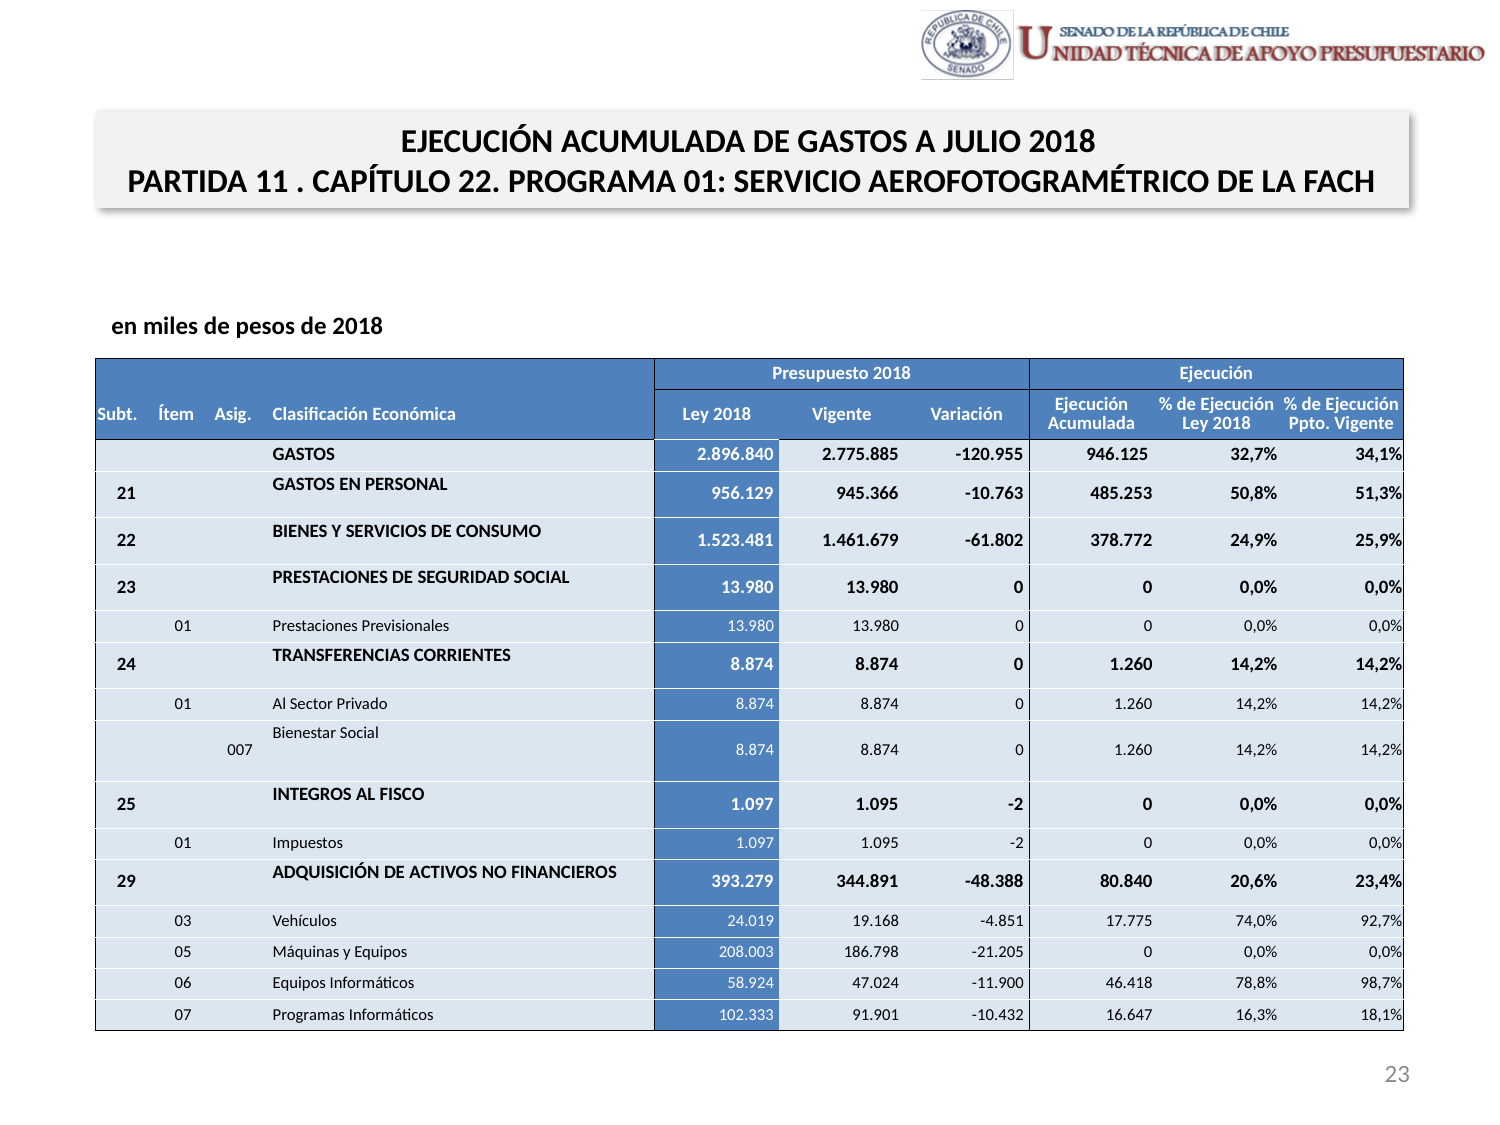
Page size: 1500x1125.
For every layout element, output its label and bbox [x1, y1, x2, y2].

table_cell [655, 782, 1029, 828]
text_box [96, 111, 1409, 208]
table_cell [1030, 565, 1403, 610]
table_cell [655, 689, 1029, 720]
table_cell [1030, 860, 1403, 905]
table_cell [96, 390, 654, 439]
table_cell [1030, 689, 1403, 720]
table_cell [96, 906, 654, 937]
table_cell [1030, 969, 1403, 999]
table_cell [96, 860, 654, 905]
table_cell [655, 643, 1029, 688]
table_cell [1030, 906, 1403, 937]
table_header [1030, 359, 1403, 389]
table_cell [1030, 472, 1403, 517]
table_cell [96, 440, 654, 471]
table_cell [655, 440, 1029, 471]
text_box [96, 302, 1409, 351]
table_cell [96, 565, 654, 610]
table_cell [96, 518, 654, 564]
table_header [655, 359, 1029, 389]
table_cell [96, 721, 654, 781]
table_cell [655, 969, 1029, 999]
table_cell [96, 689, 654, 720]
table_cell [1030, 390, 1403, 439]
table_cell [1030, 611, 1403, 642]
table_cell [1030, 1000, 1403, 1030]
table_cell [1030, 643, 1403, 688]
table_cell [96, 969, 654, 999]
picture [921, 0, 1500, 113]
table_cell [1030, 829, 1403, 859]
table_cell [96, 472, 654, 517]
table_cell [96, 643, 654, 688]
table_cell [655, 390, 1029, 439]
table_cell [1030, 440, 1403, 471]
table_cell [1030, 721, 1403, 781]
table_cell [1030, 518, 1403, 564]
table_cell [96, 782, 654, 828]
table_cell [96, 1000, 654, 1030]
table_cell [655, 906, 1029, 937]
table_header [96, 359, 654, 390]
table_cell [655, 611, 1029, 642]
table_cell [655, 721, 1029, 781]
table_cell [655, 472, 1029, 517]
table_cell [655, 860, 1029, 905]
table_cell [96, 938, 654, 968]
table_cell [96, 829, 654, 859]
table_cell [655, 938, 1029, 968]
table_cell [96, 611, 654, 642]
table_cell [655, 518, 1029, 564]
slide_number [1074, 1042, 1425, 1103]
table_cell [1030, 938, 1403, 968]
table_cell [1030, 782, 1403, 828]
table_cell [655, 1000, 1029, 1030]
table_cell [655, 829, 1029, 859]
table_cell [655, 565, 1029, 610]
